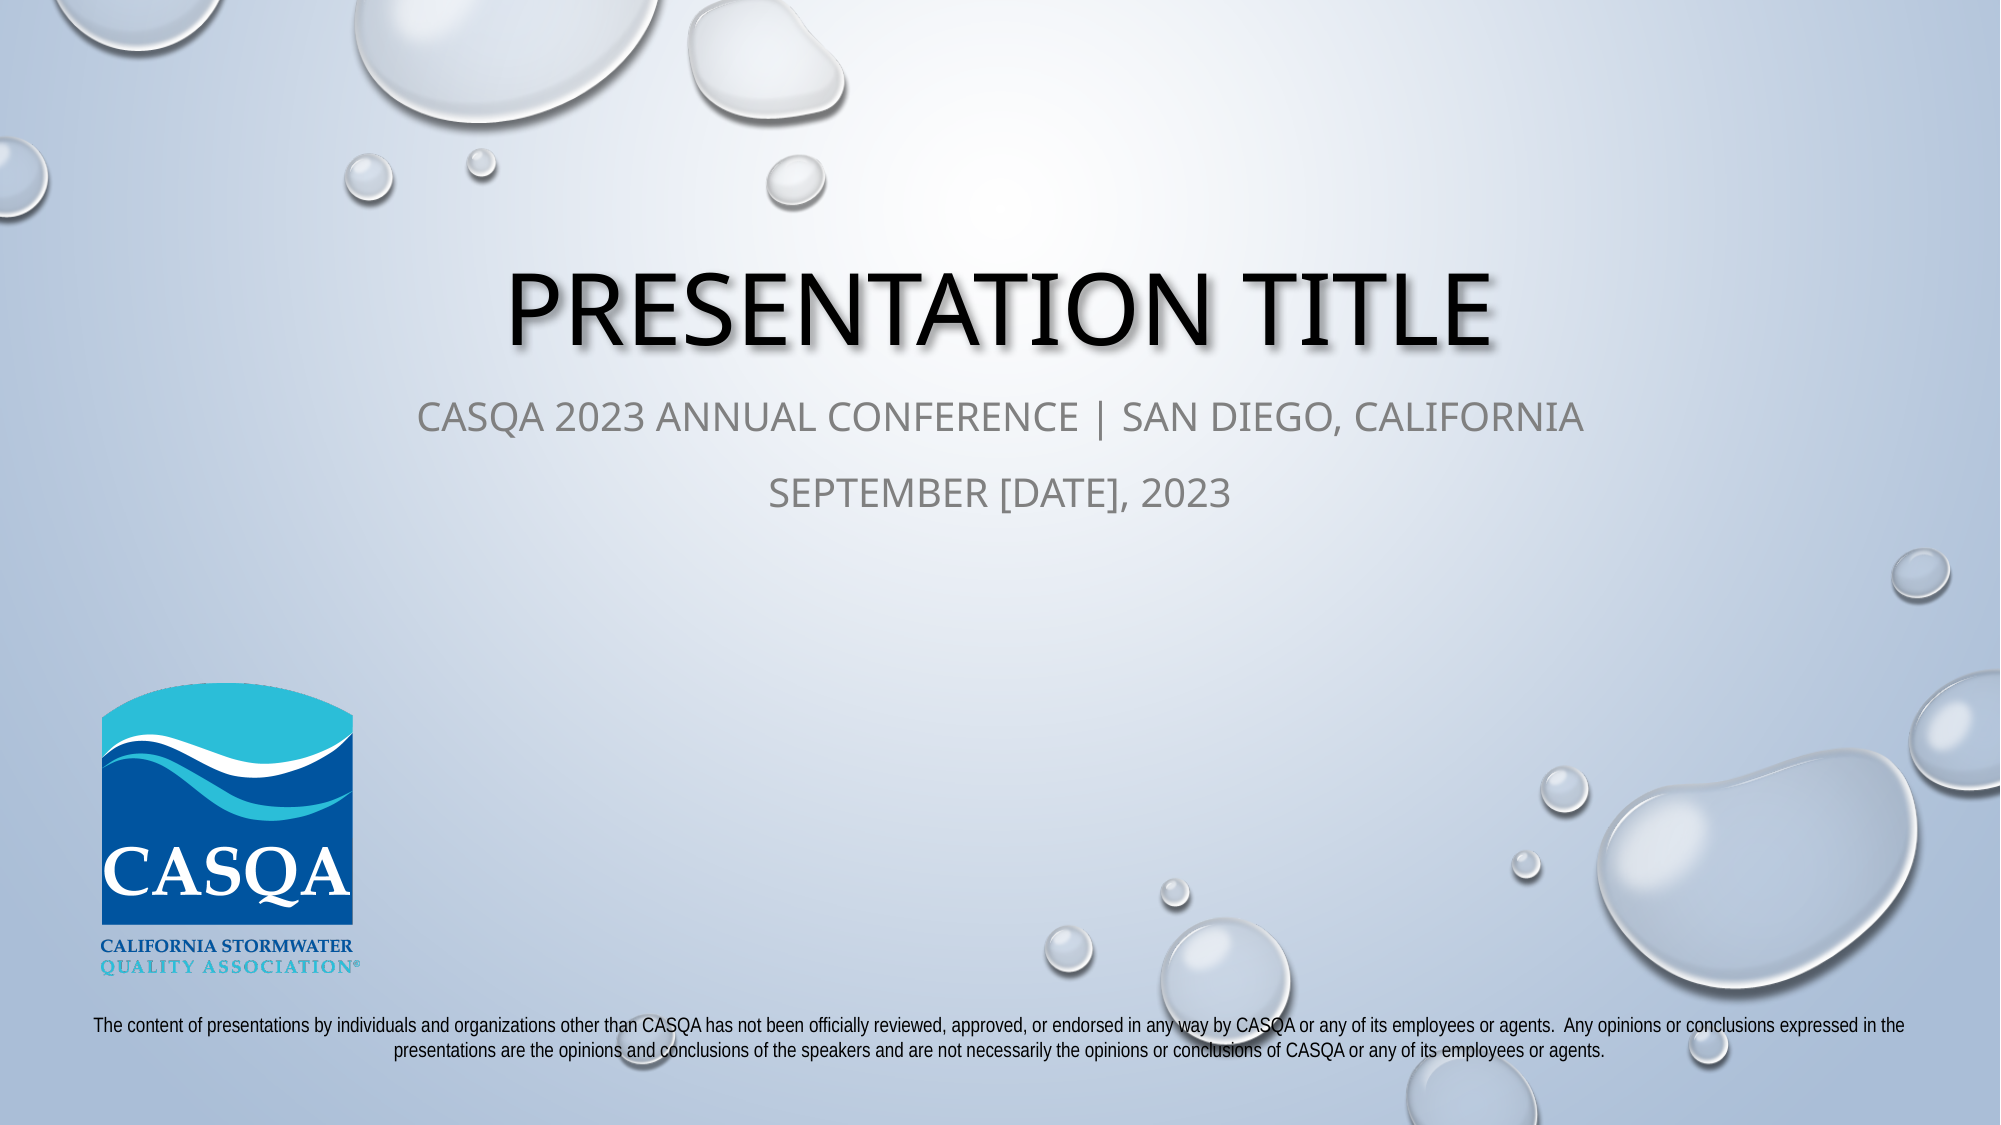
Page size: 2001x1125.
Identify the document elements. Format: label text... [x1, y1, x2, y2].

picture [0, 0, 2000, 1125]
title Presentation title [156, 174, 1844, 375]
subtitle CASQA 2023 Annual Conference | San Diego, California September [date], 2023 [393, 375, 1607, 529]
text_box The content of presentations by individuals and organizations other than CASQA has not been officially reviewed, approved, or endorsed in any way by CASQA or any of its employees or agents. Any opinions or conclusions expressed in the presentations are the opinions and conclusions of the speakers and are not necessarily the opinions or conclusions of CASQA or any of its employees or agents. [75, 1004, 1925, 1070]
